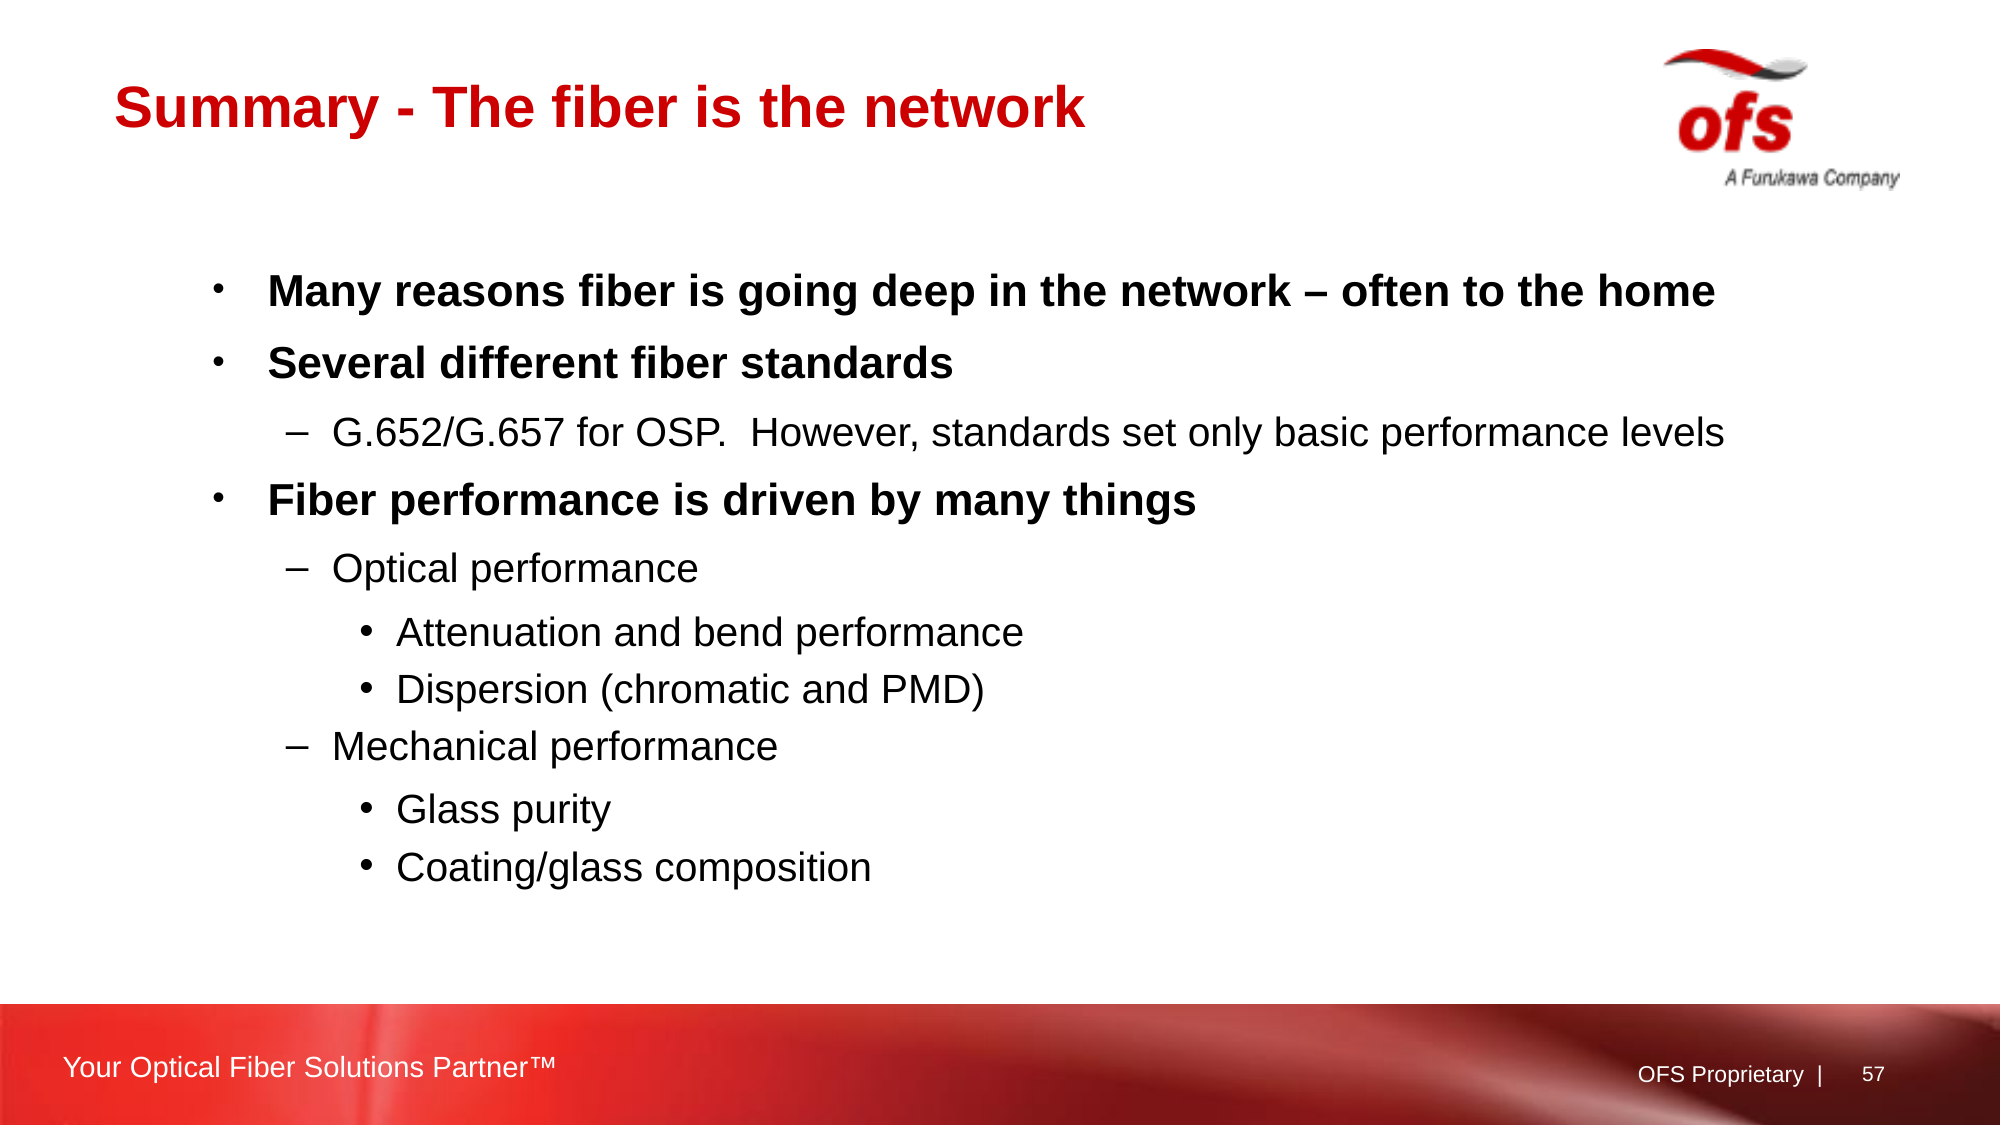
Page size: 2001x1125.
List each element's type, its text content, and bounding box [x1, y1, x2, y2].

slide_number 57 [1816, 1042, 1900, 1103]
list Many reasons fiber is going deep in the network – often to the home Several different fiber standards G.652/G.657 for OSP. However, standards set only basic performance levels Fiber performance is driven by many things Optical performance Attenuation and bend performance Dispersion (chromatic and PMD) Mechanical performance Glass purity Coating/glass composition [197, 253, 1830, 900]
picture [1663, 163, 1900, 191]
title Summary - The fiber is the network [99, 45, 1900, 163]
picture [0, 1004, 2000, 1125]
